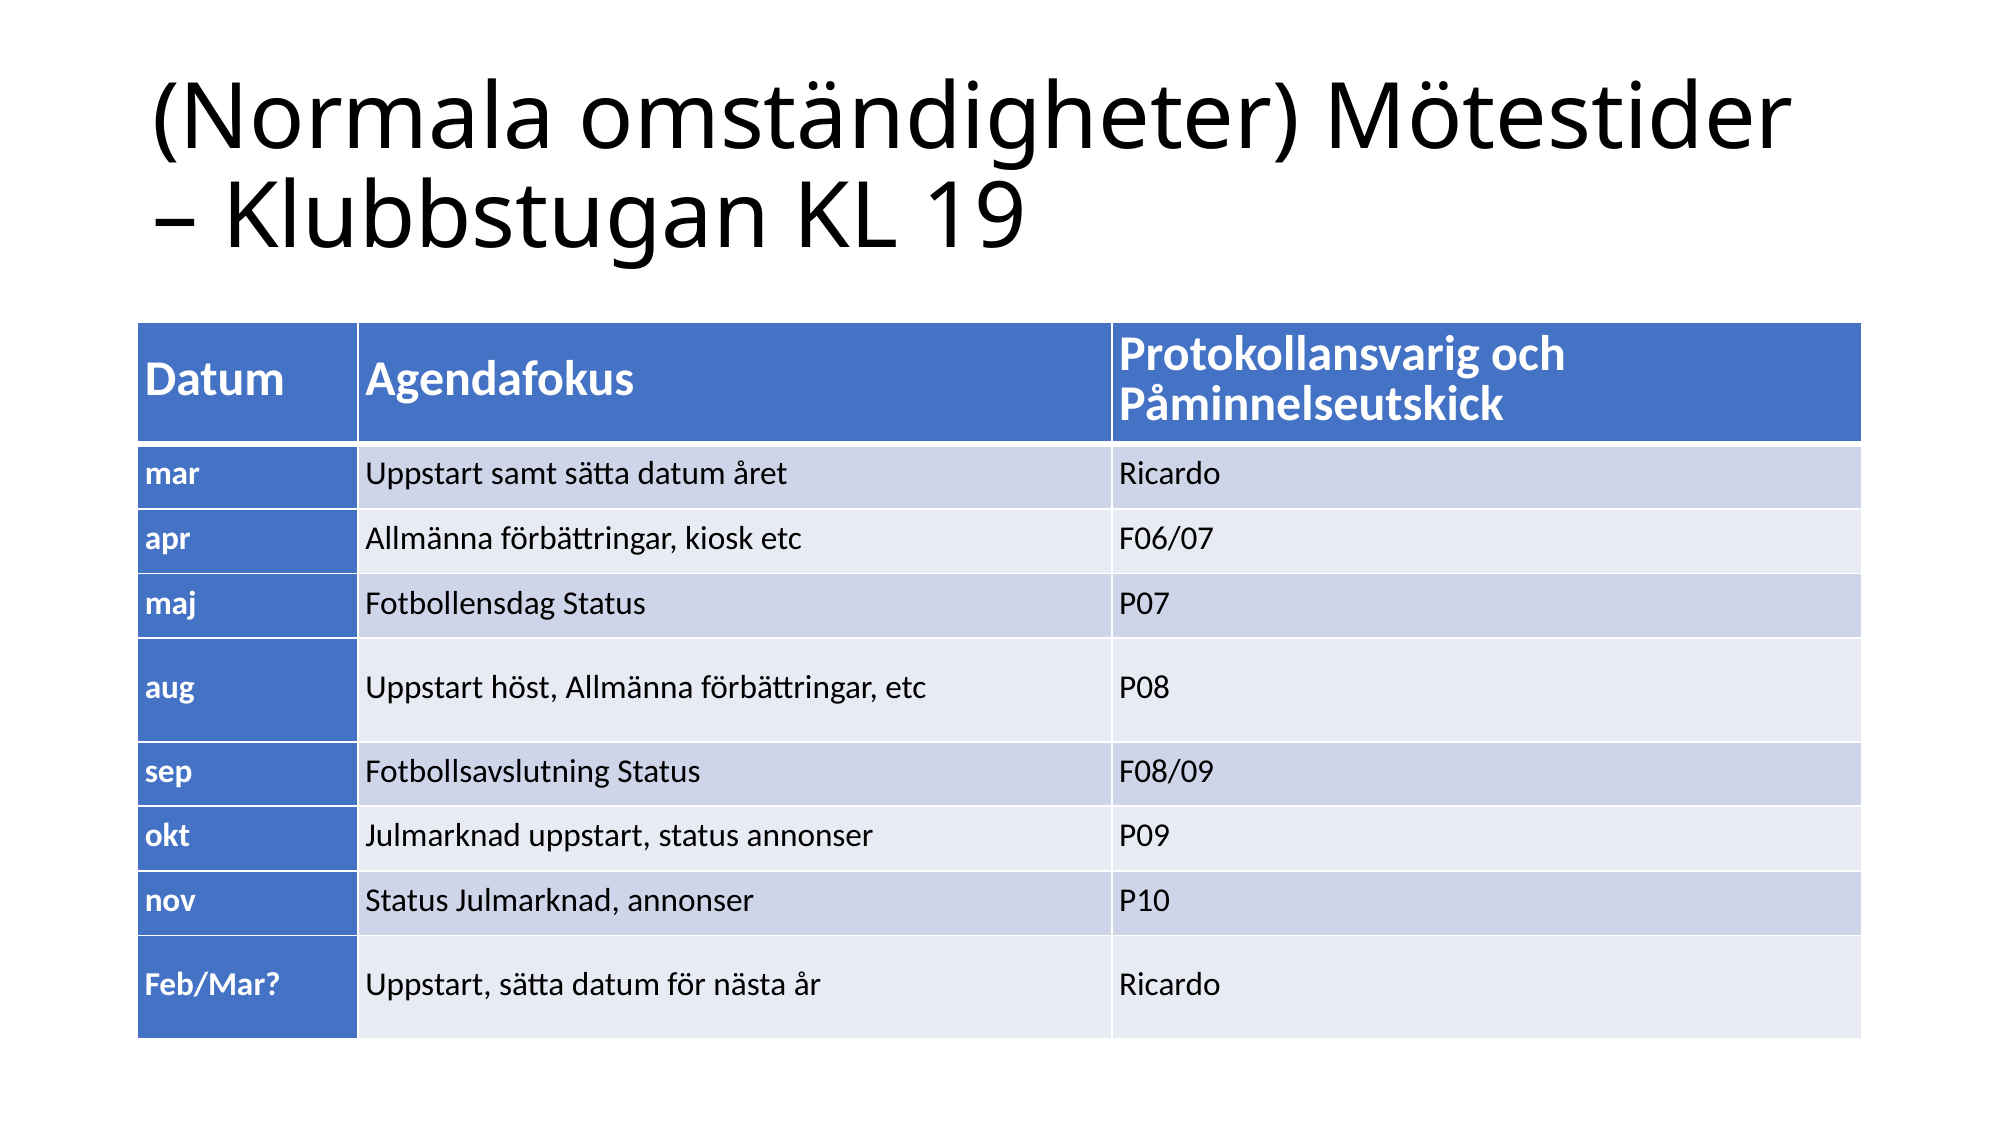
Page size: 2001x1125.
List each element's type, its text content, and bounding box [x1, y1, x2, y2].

table_header Agendafokus [359, 323, 1111, 441]
table_cell Fotbollsavslutning Status [359, 743, 1111, 805]
table_cell F06/07 [1113, 510, 1861, 573]
table_cell nov [138, 872, 357, 935]
table_cell Fotbollensdag Status [359, 574, 1111, 637]
table_cell P09 [1113, 807, 1861, 870]
table_cell Julmarknad uppstart, status annonser [359, 807, 1111, 870]
table_cell apr [138, 510, 357, 573]
title (Normala omständigheter) Mötestider – Klubbstugan KL 19 [137, 59, 1863, 278]
table_cell maj [138, 574, 357, 637]
table_cell F08/09 [1113, 743, 1861, 805]
table_cell Ricardo [1113, 936, 1861, 1038]
table_cell P07 [1113, 574, 1861, 637]
table_cell Uppstart, sätta datum för nästa år [359, 936, 1111, 1038]
table_cell Allmänna förbättringar, kiosk etc [359, 510, 1111, 573]
table_cell mar [138, 447, 357, 508]
table_cell okt [138, 807, 357, 870]
table_cell Feb/Mar? [138, 936, 357, 1038]
table_cell P10 [1113, 872, 1861, 935]
table_cell Uppstart samt sätta datum året [359, 447, 1111, 508]
table_cell Ricardo [1113, 447, 1861, 508]
table_cell aug [138, 639, 357, 741]
table_header Protokollansvarig och Påminnelseutskick [1113, 323, 1861, 441]
table_cell Uppstart höst, Allmänna förbättringar, etc [359, 639, 1111, 741]
table_cell Status Julmarknad, annonser [359, 872, 1111, 935]
table_header Datum [138, 323, 357, 441]
table_cell sep [138, 743, 357, 805]
table_cell P08 [1113, 639, 1861, 741]
